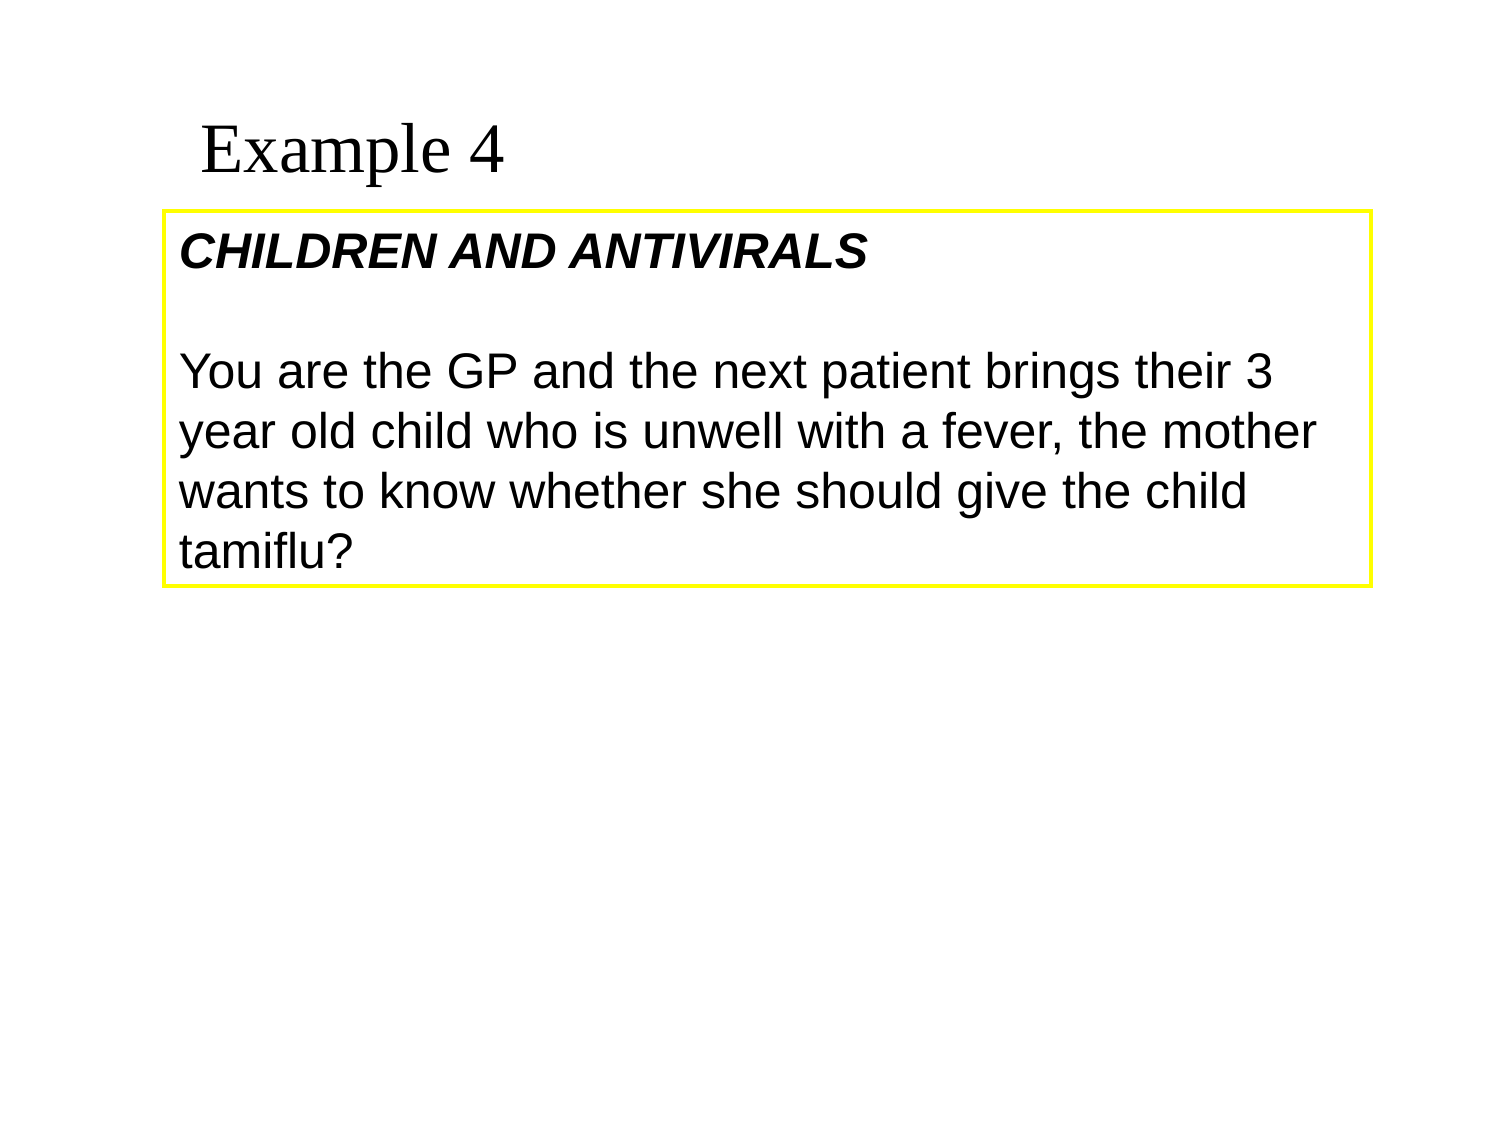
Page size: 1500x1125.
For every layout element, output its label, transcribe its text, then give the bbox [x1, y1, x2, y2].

text_box CHILDREN AND ANTIVIRALS You are the GP and the next patient brings their 3 year old child who is unwell with a fever, the mother wants to know whether she should give the child tamiflu? [164, 210, 1372, 586]
title Example 4 [185, 66, 1390, 223]
